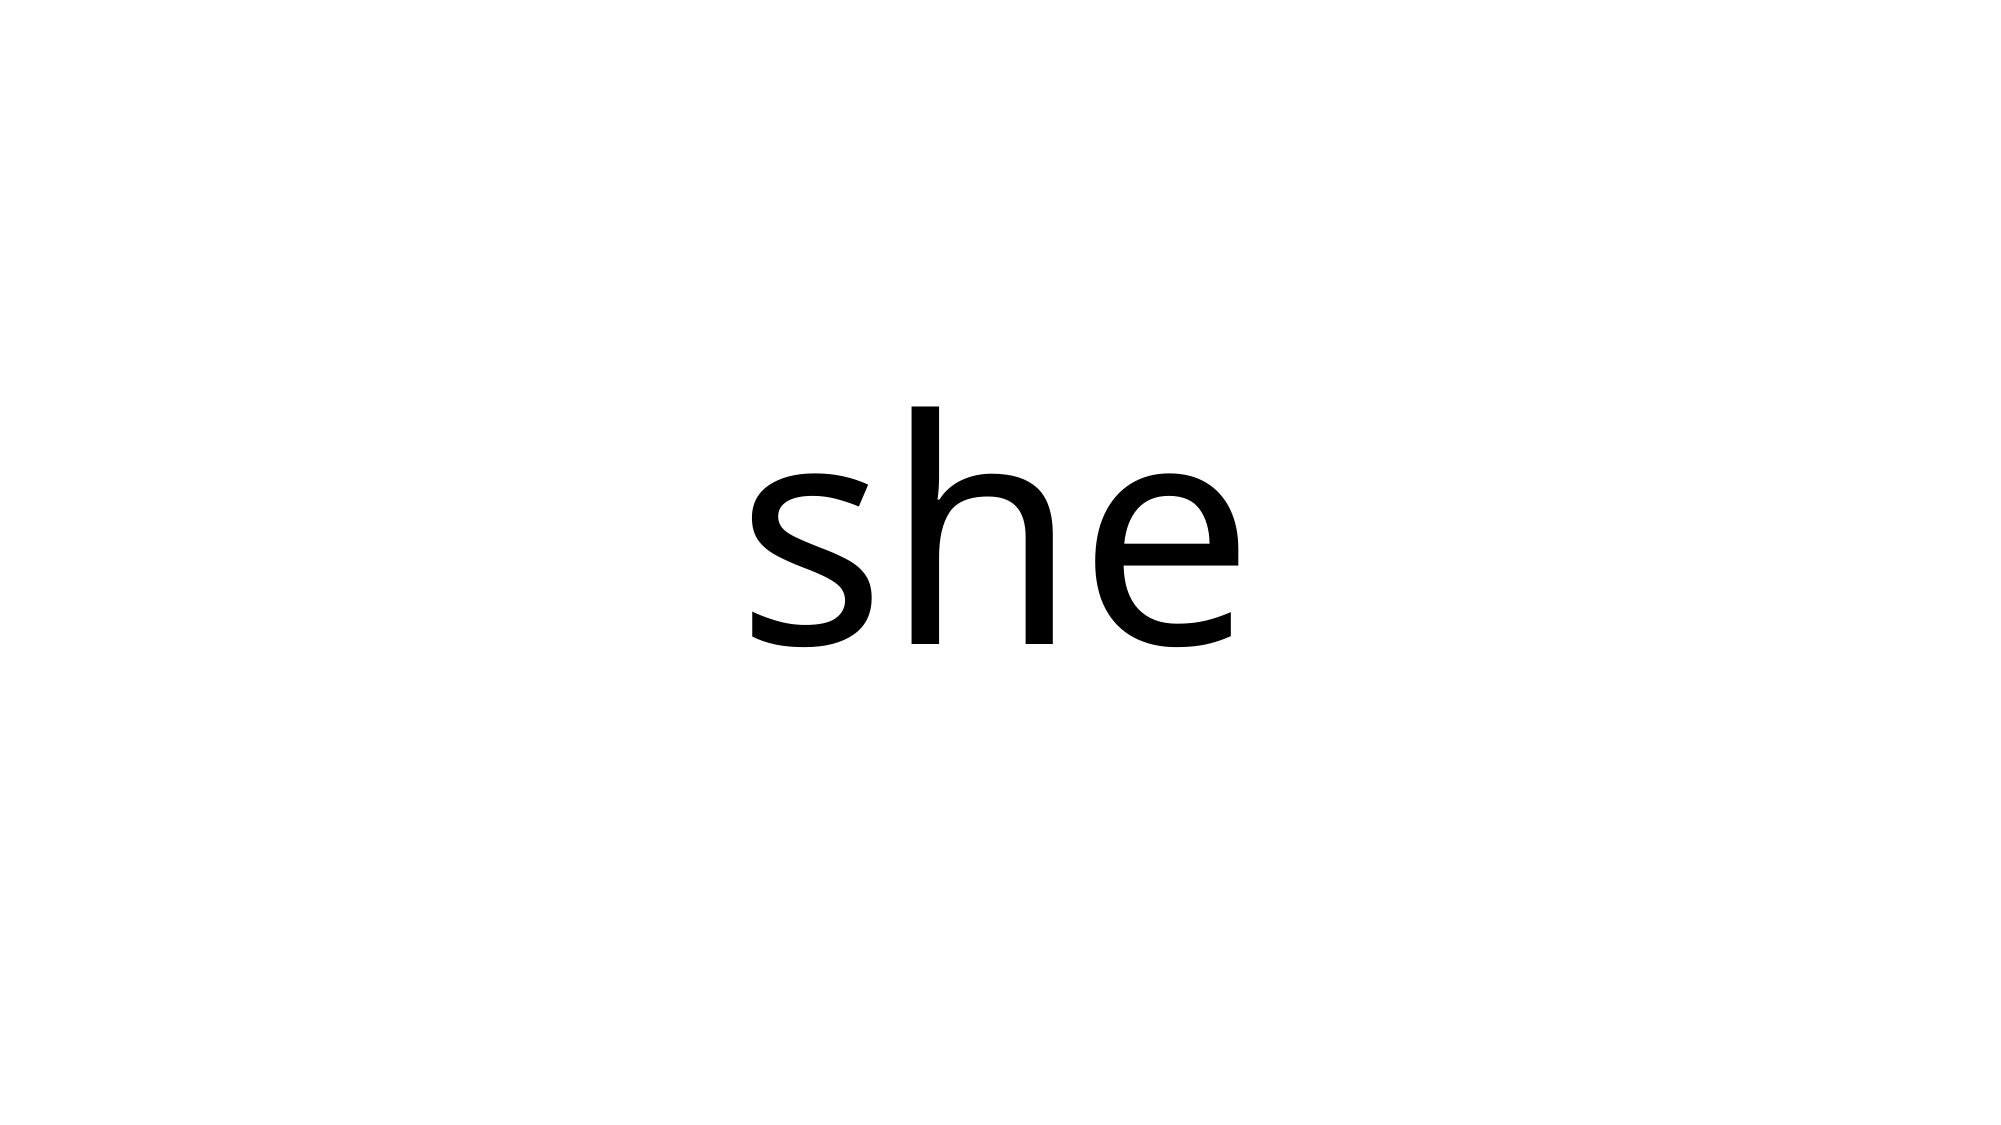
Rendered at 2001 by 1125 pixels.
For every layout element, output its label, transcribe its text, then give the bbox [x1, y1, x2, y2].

title she [245, 327, 1746, 720]
